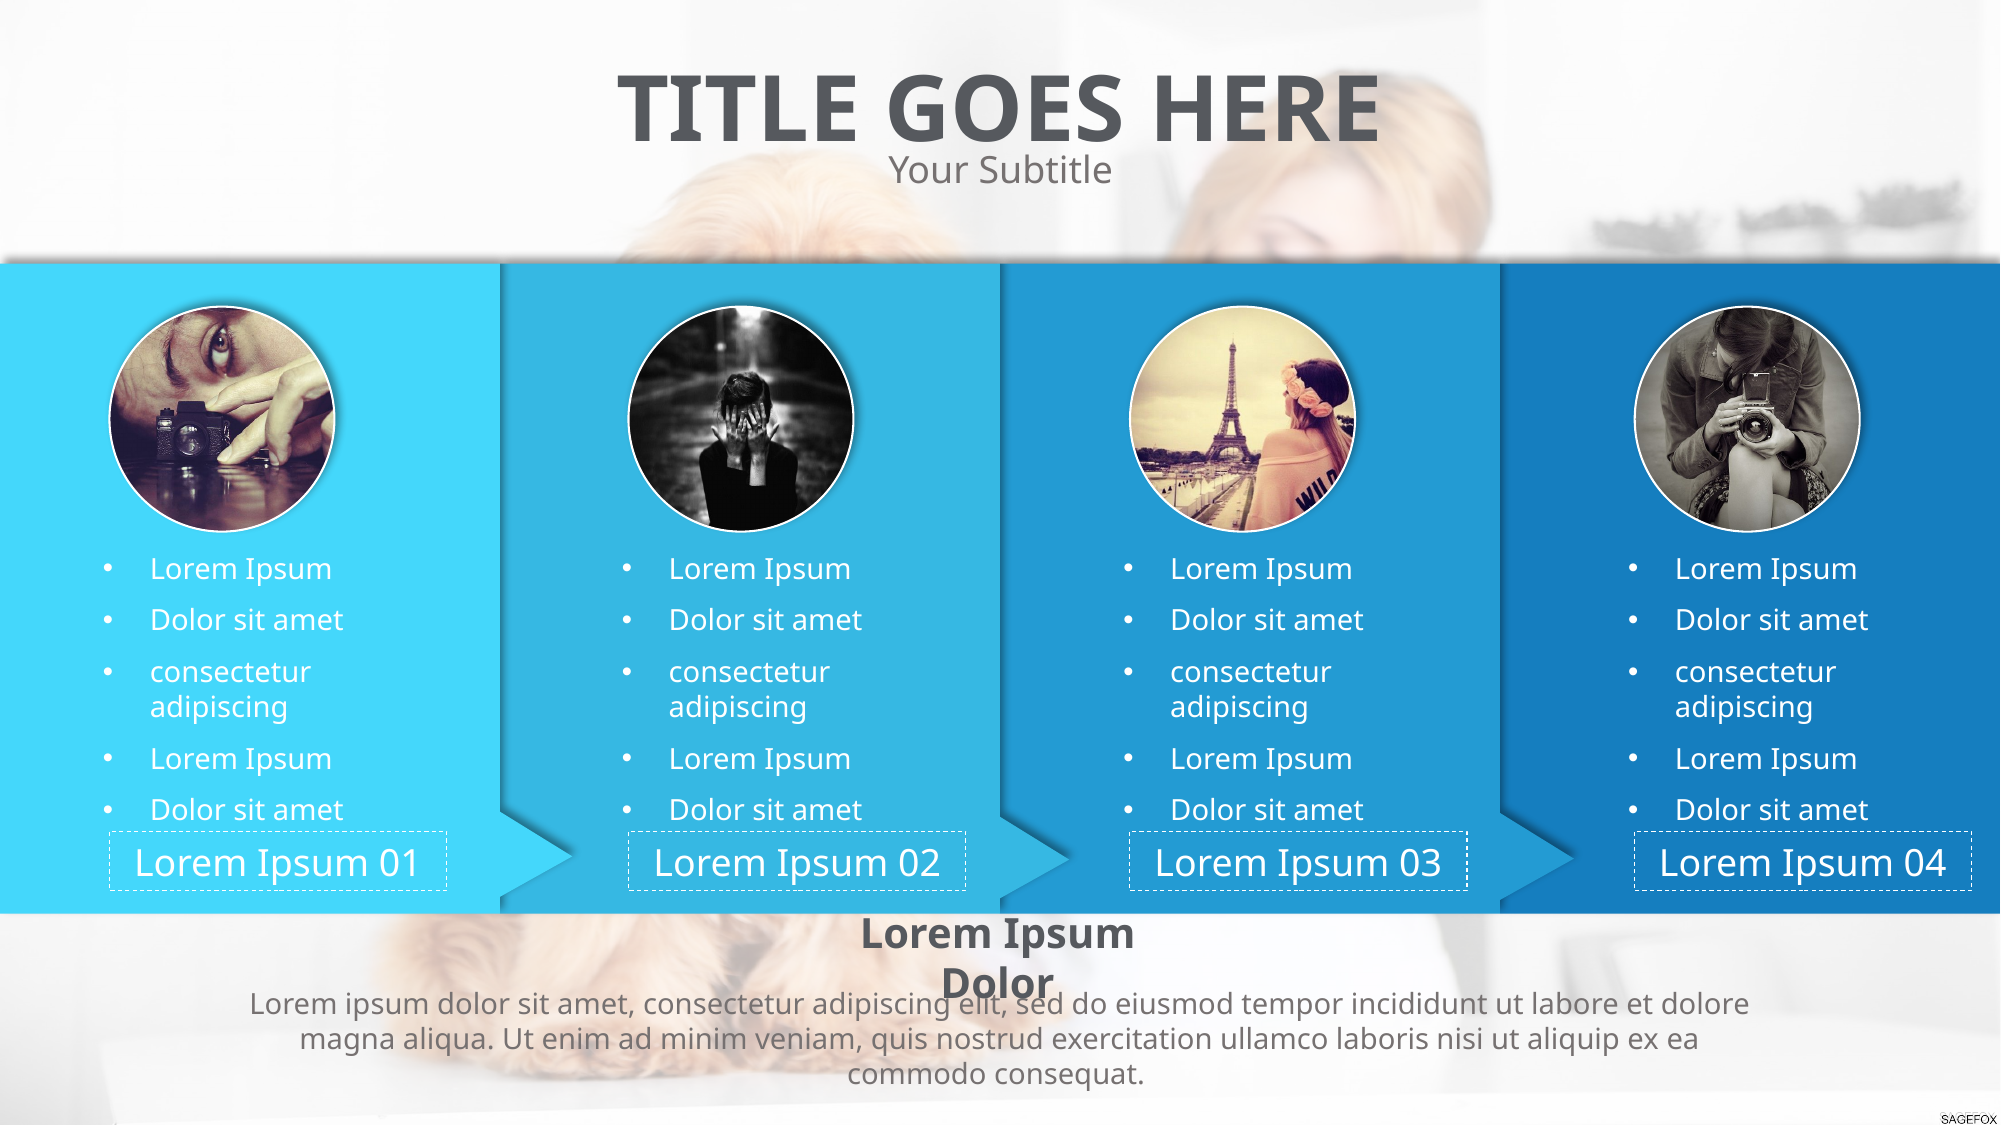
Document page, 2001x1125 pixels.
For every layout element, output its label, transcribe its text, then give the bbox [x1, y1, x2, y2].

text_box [229, 923, 1771, 1065]
text_box [1504, 263, 2000, 915]
text_box [108, 305, 336, 519]
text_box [548, 42, 1452, 199]
text_box Lorem Ipsum Dolor sit amet consectetur adipiscing Lorem Ipsum Dolor sit amet [1597, 519, 1984, 890]
text_box [504, 262, 1072, 915]
text_box [0, 262, 575, 915]
text_box Lorem Ipsum 04 [1634, 831, 1972, 891]
picture [1938, 1114, 1999, 1125]
text_box [1633, 305, 1861, 519]
text_box [1005, 262, 1576, 915]
text_box Lorem Ipsum 03 [1129, 831, 1467, 891]
text_box Lorem Ipsum 02 [628, 831, 966, 891]
text_box Lorem Ipsum Dolor sit amet consectetur adipiscing Lorem Ipsum Dolor sit amet [1092, 519, 1480, 890]
text_box [1128, 305, 1357, 519]
text_box Lorem Ipsum Dolor sit amet consectetur adipiscing Lorem Ipsum Dolor sit amet [72, 519, 459, 890]
text_box Lorem Ipsum 01 [109, 831, 447, 891]
text_box [627, 305, 855, 519]
text_box Lorem Ipsum Dolor sit amet consectetur adipiscing Lorem Ipsum Dolor sit amet [591, 519, 978, 890]
